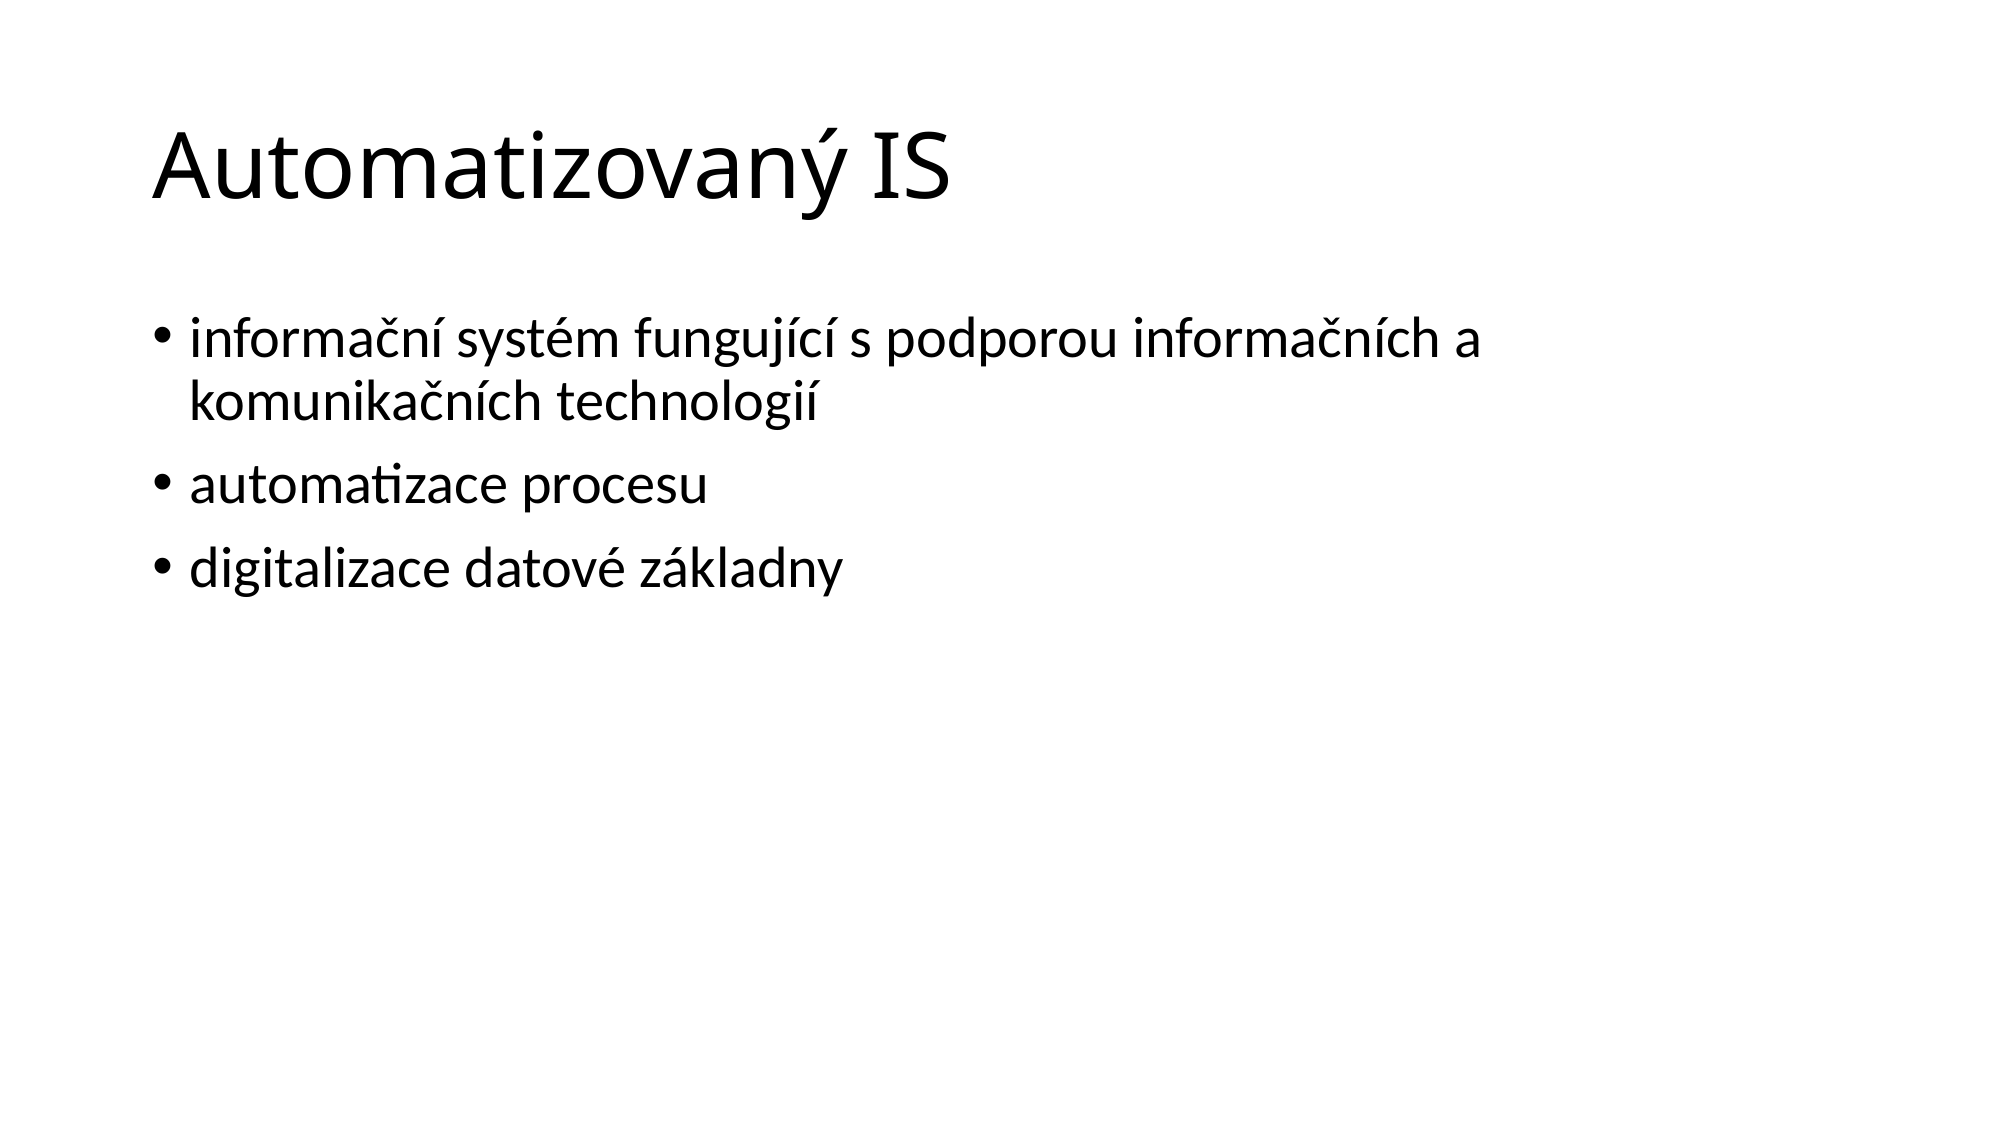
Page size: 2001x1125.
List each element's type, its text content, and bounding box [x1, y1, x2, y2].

list informační systém fungující s podporou informačních a komunikačních technologií automatizace procesu digitalizace datové základny [137, 299, 1863, 1014]
title Automatizovaný IS [137, 59, 1863, 278]
